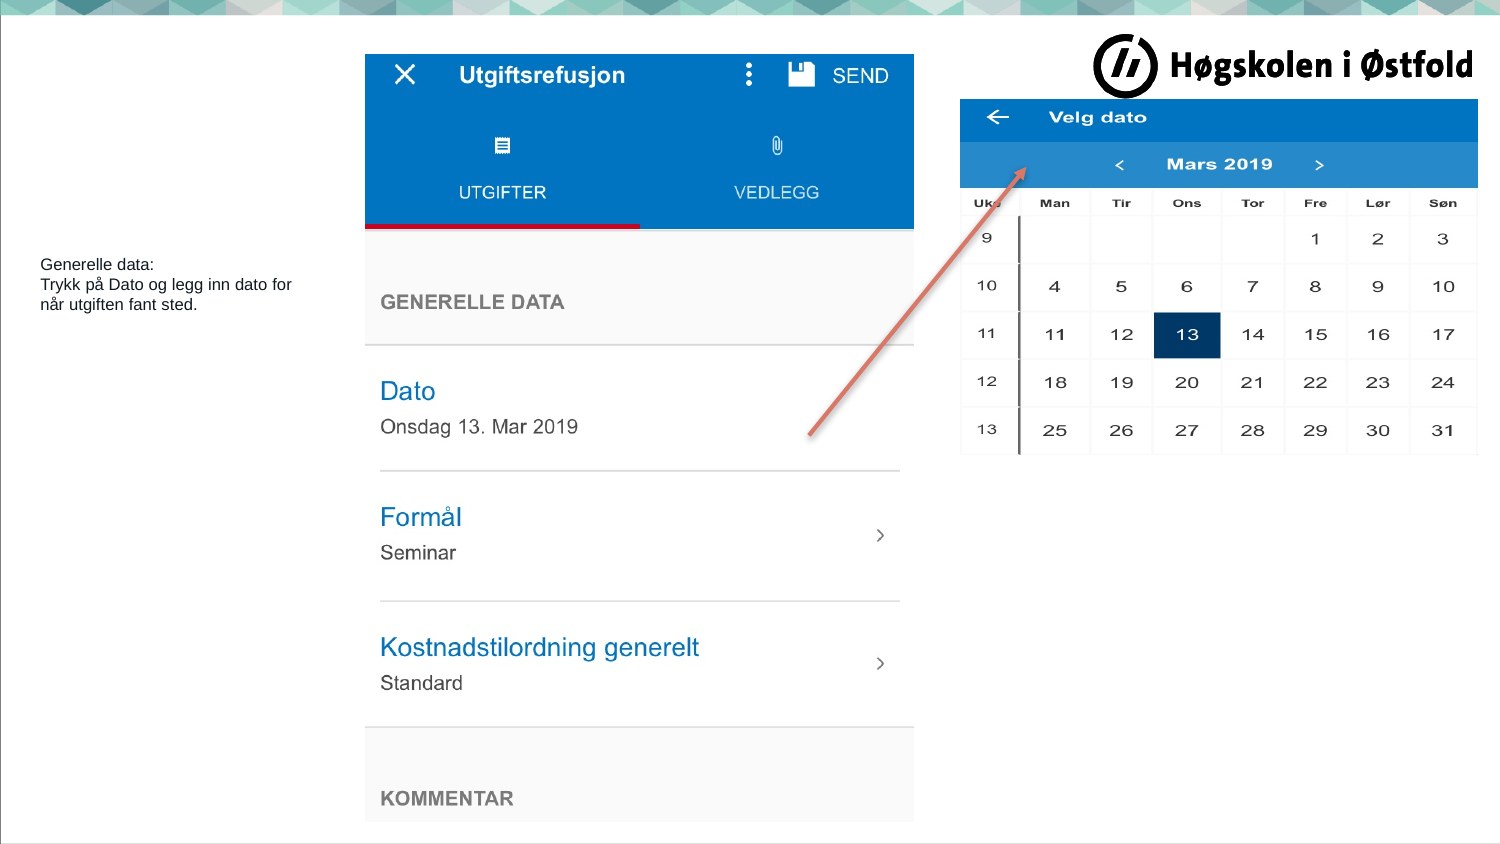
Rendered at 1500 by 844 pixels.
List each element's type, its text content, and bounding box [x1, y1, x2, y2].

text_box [808, 166, 1027, 436]
picture [0, 0, 1500, 844]
title Generelle data: Trykk på Dato og legg inn dato for når utgiften fant sted. [25, 185, 321, 382]
